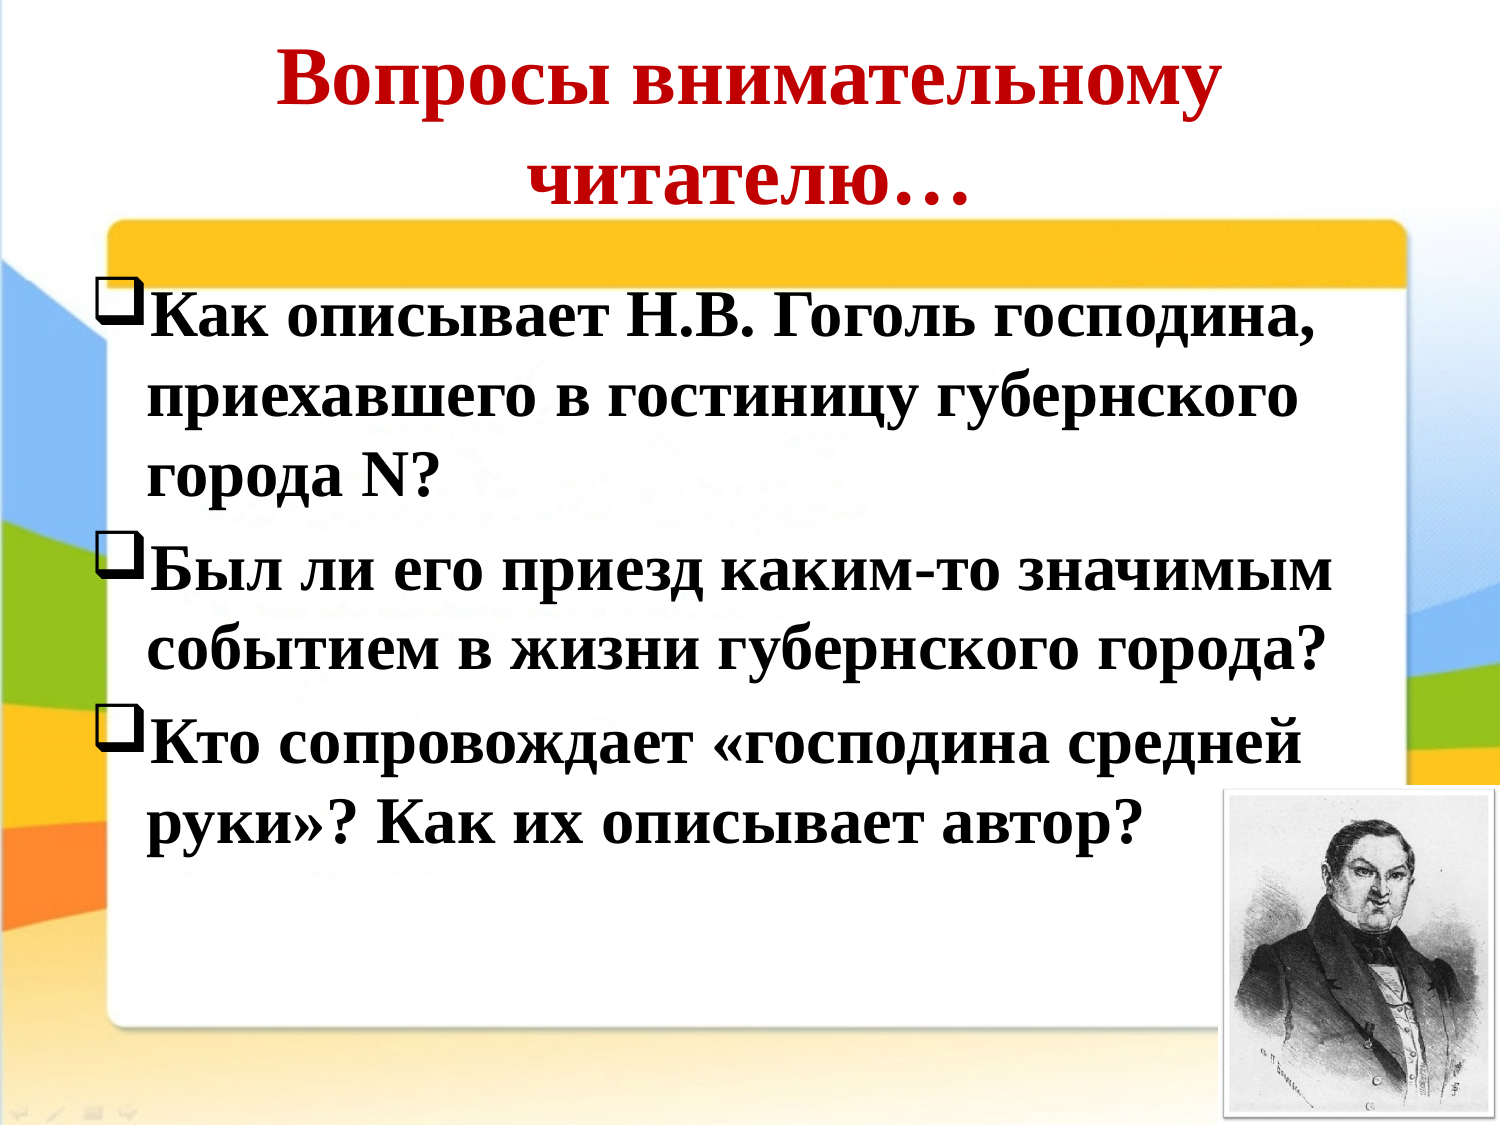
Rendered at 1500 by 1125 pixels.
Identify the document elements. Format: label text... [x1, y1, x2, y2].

picture [0, 0, 1500, 1125]
title Вопросы внимательному читателю… [75, 45, 1425, 233]
list Как описывает Н.В. Гоголь господина, приехавшего в гостиницу губернского города N? Был ли его приезд каким-то значимым событием в жизни губернского города? Кто сопровождает «господина средней руки»? Как их описывает автор? [75, 262, 1425, 1005]
